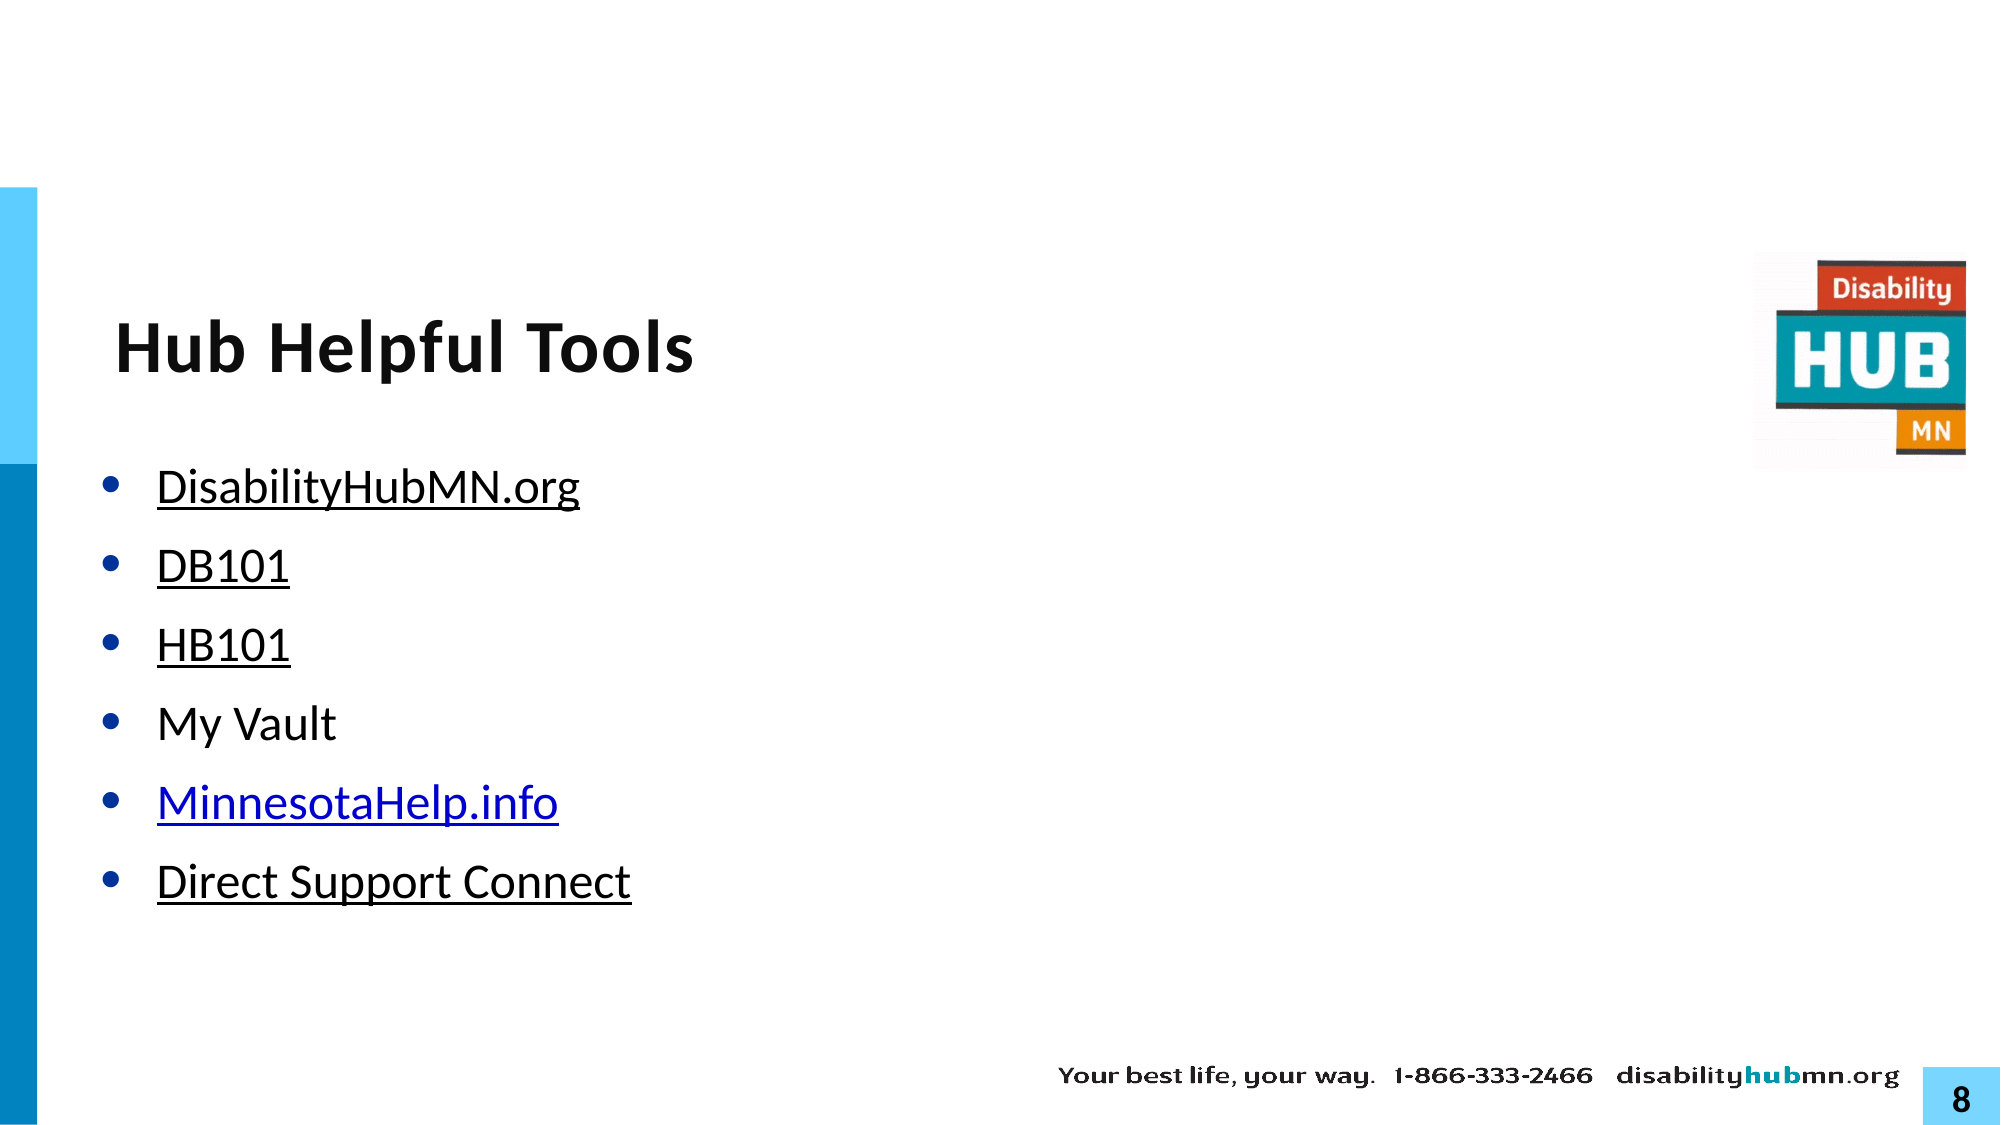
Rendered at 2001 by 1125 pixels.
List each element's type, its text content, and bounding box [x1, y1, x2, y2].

list DisabilityHubMN.org DB101 HB101 My Vault MinnesotaHelp.info Direct Support Connect [100, 459, 1902, 1052]
title Hub Helpful Tools [100, 258, 1755, 444]
picture [1057, 1063, 1900, 1089]
picture [1754, 252, 1967, 472]
